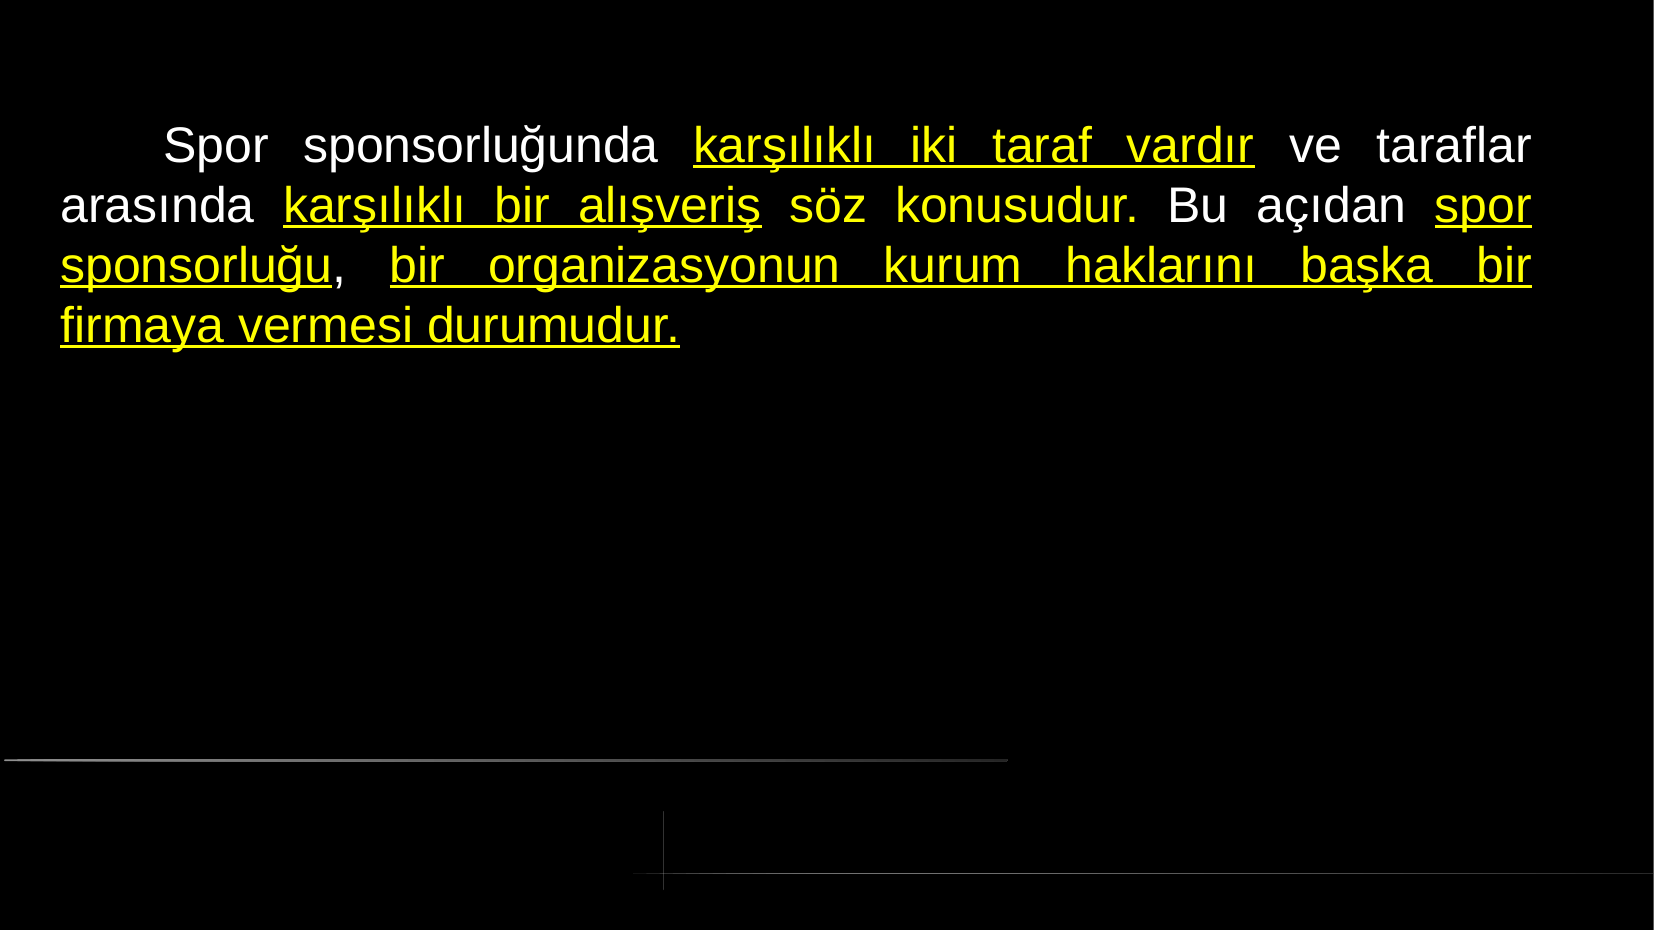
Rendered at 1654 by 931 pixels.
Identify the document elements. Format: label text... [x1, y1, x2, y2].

list Spor sponsorluğunda karşılıklı iki taraf vardır ve taraflar arasında karşılıklı bir alışveriş söz konusudur. Bu açıdan spor sponsorluğu, bir organizasyonun kurum haklarını başka bir firmaya vermesi durumudur. [60, 22, 1533, 865]
